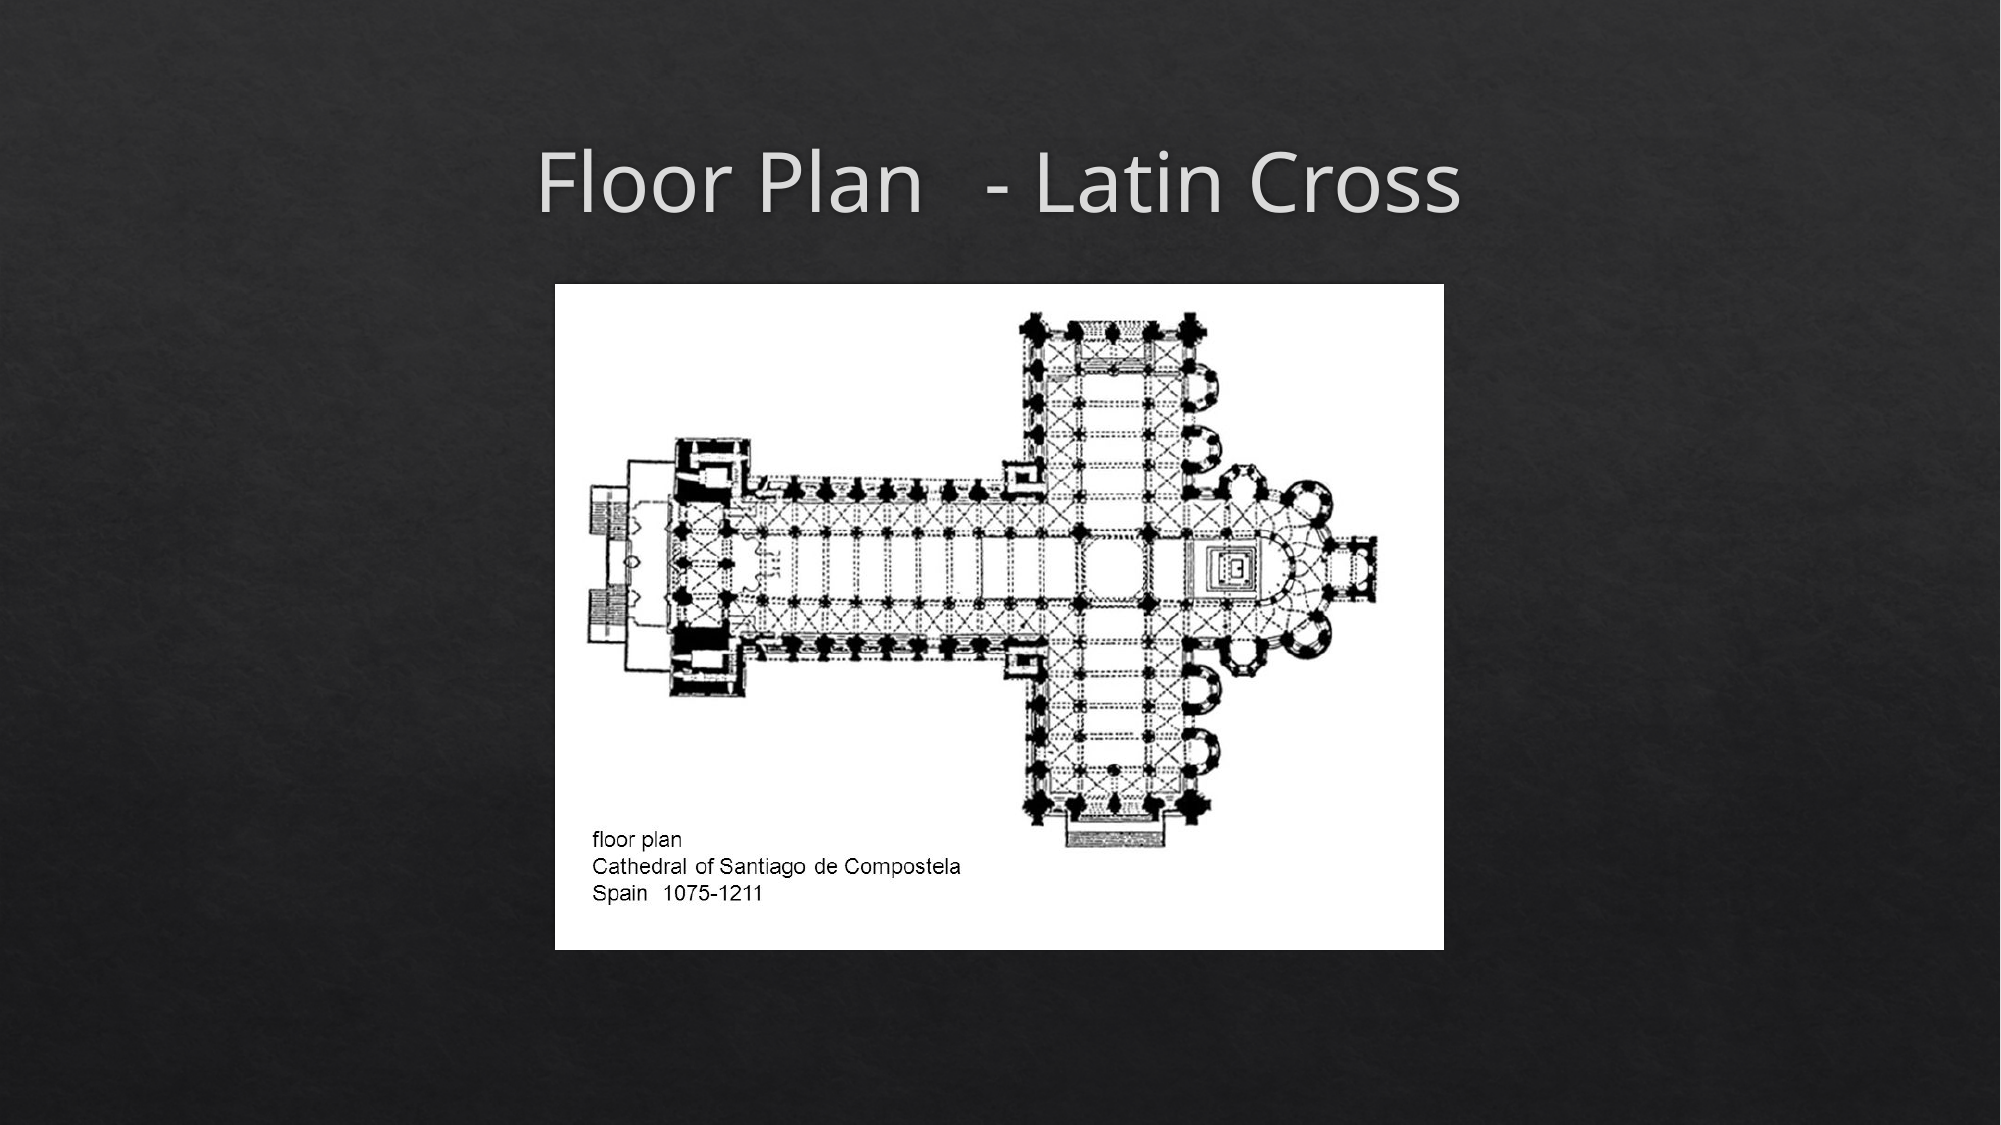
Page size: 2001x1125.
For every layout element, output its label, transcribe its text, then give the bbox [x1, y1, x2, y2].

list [554, 283, 1444, 951]
title Floor Plan - Latin Cross [149, 99, 1849, 260]
